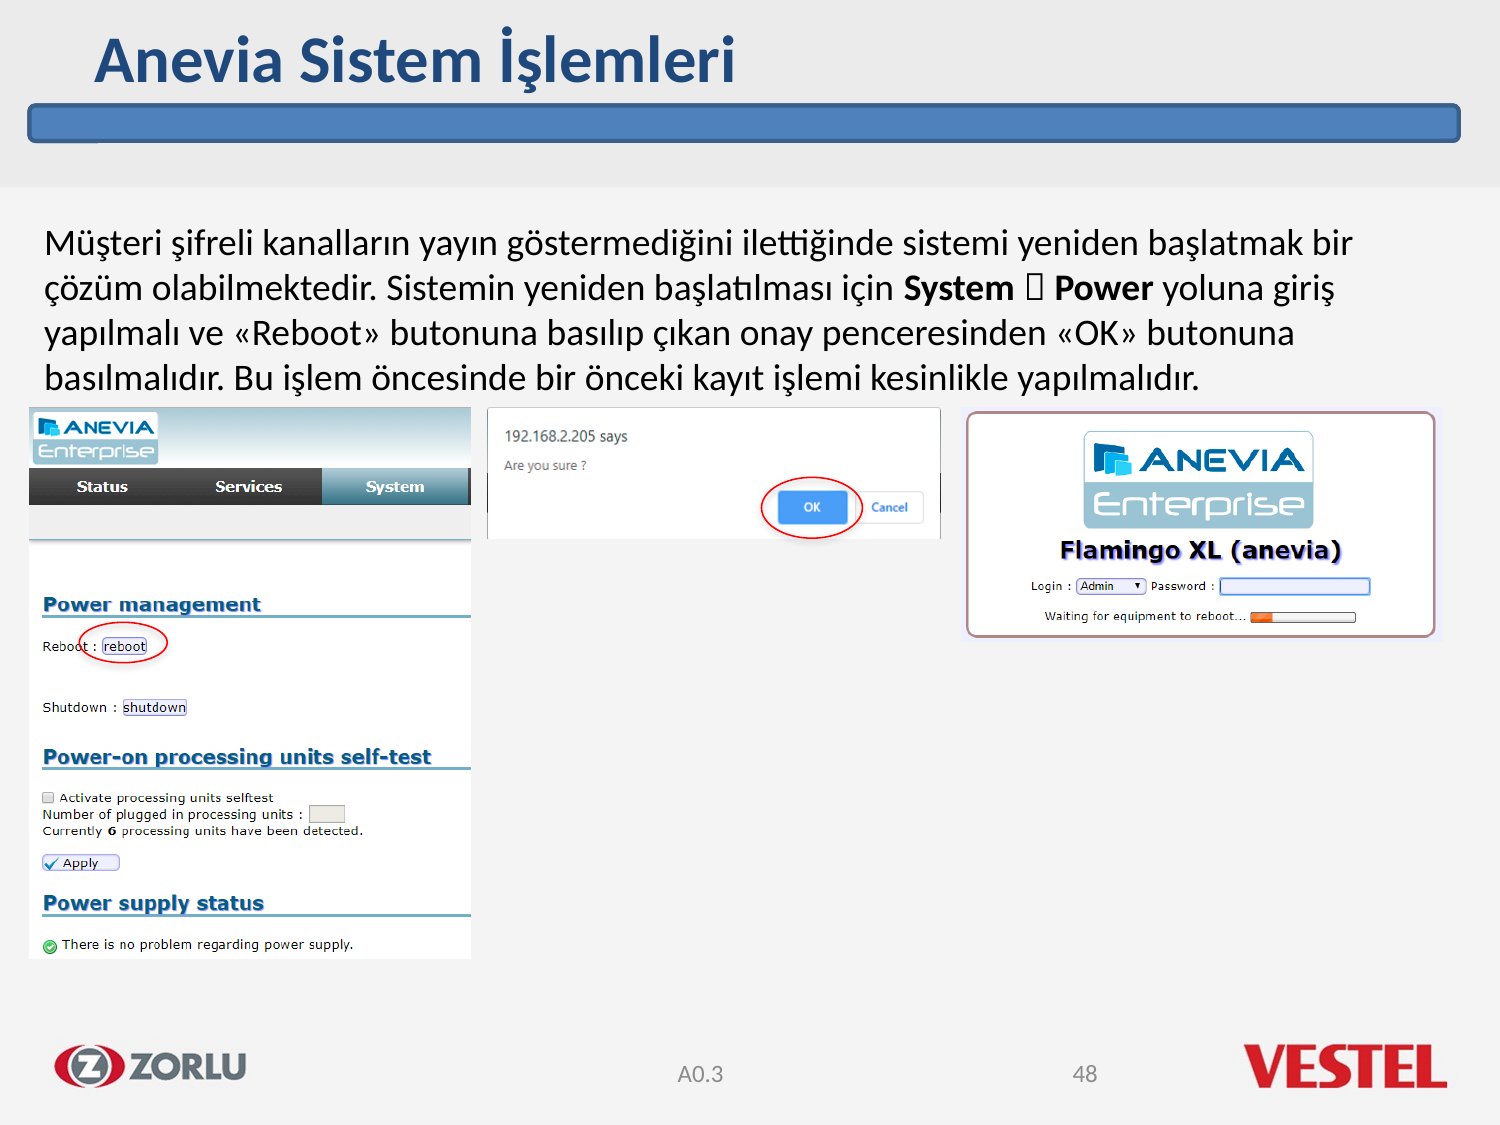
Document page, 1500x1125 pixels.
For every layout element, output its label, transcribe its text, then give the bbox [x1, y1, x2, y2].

footer A0.3 [581, 1042, 821, 1103]
slide_number 48 [875, 1042, 1113, 1103]
text_box Anevia Sistem İşlemleri [79, 8, 1308, 103]
picture [0, 0, 1500, 1125]
text_box Müşteri şifreli kanalların yayın göstermediğini ilettiğinde sistemi yeniden başlatmak bir çözüm olabilmektedir. Sistemin yeniden başlatılması için System  Power yoluna giriş yapılmalı ve «Reboot» butonuna basılıp çıkan onay penceresinden «OK» butonuna basılmalıdır. Bu işlem öncesinde bir önceki kayıt işlemi kesinlikle yapılmalıdır. [29, 210, 1459, 406]
text_box [27, 103, 1461, 144]
